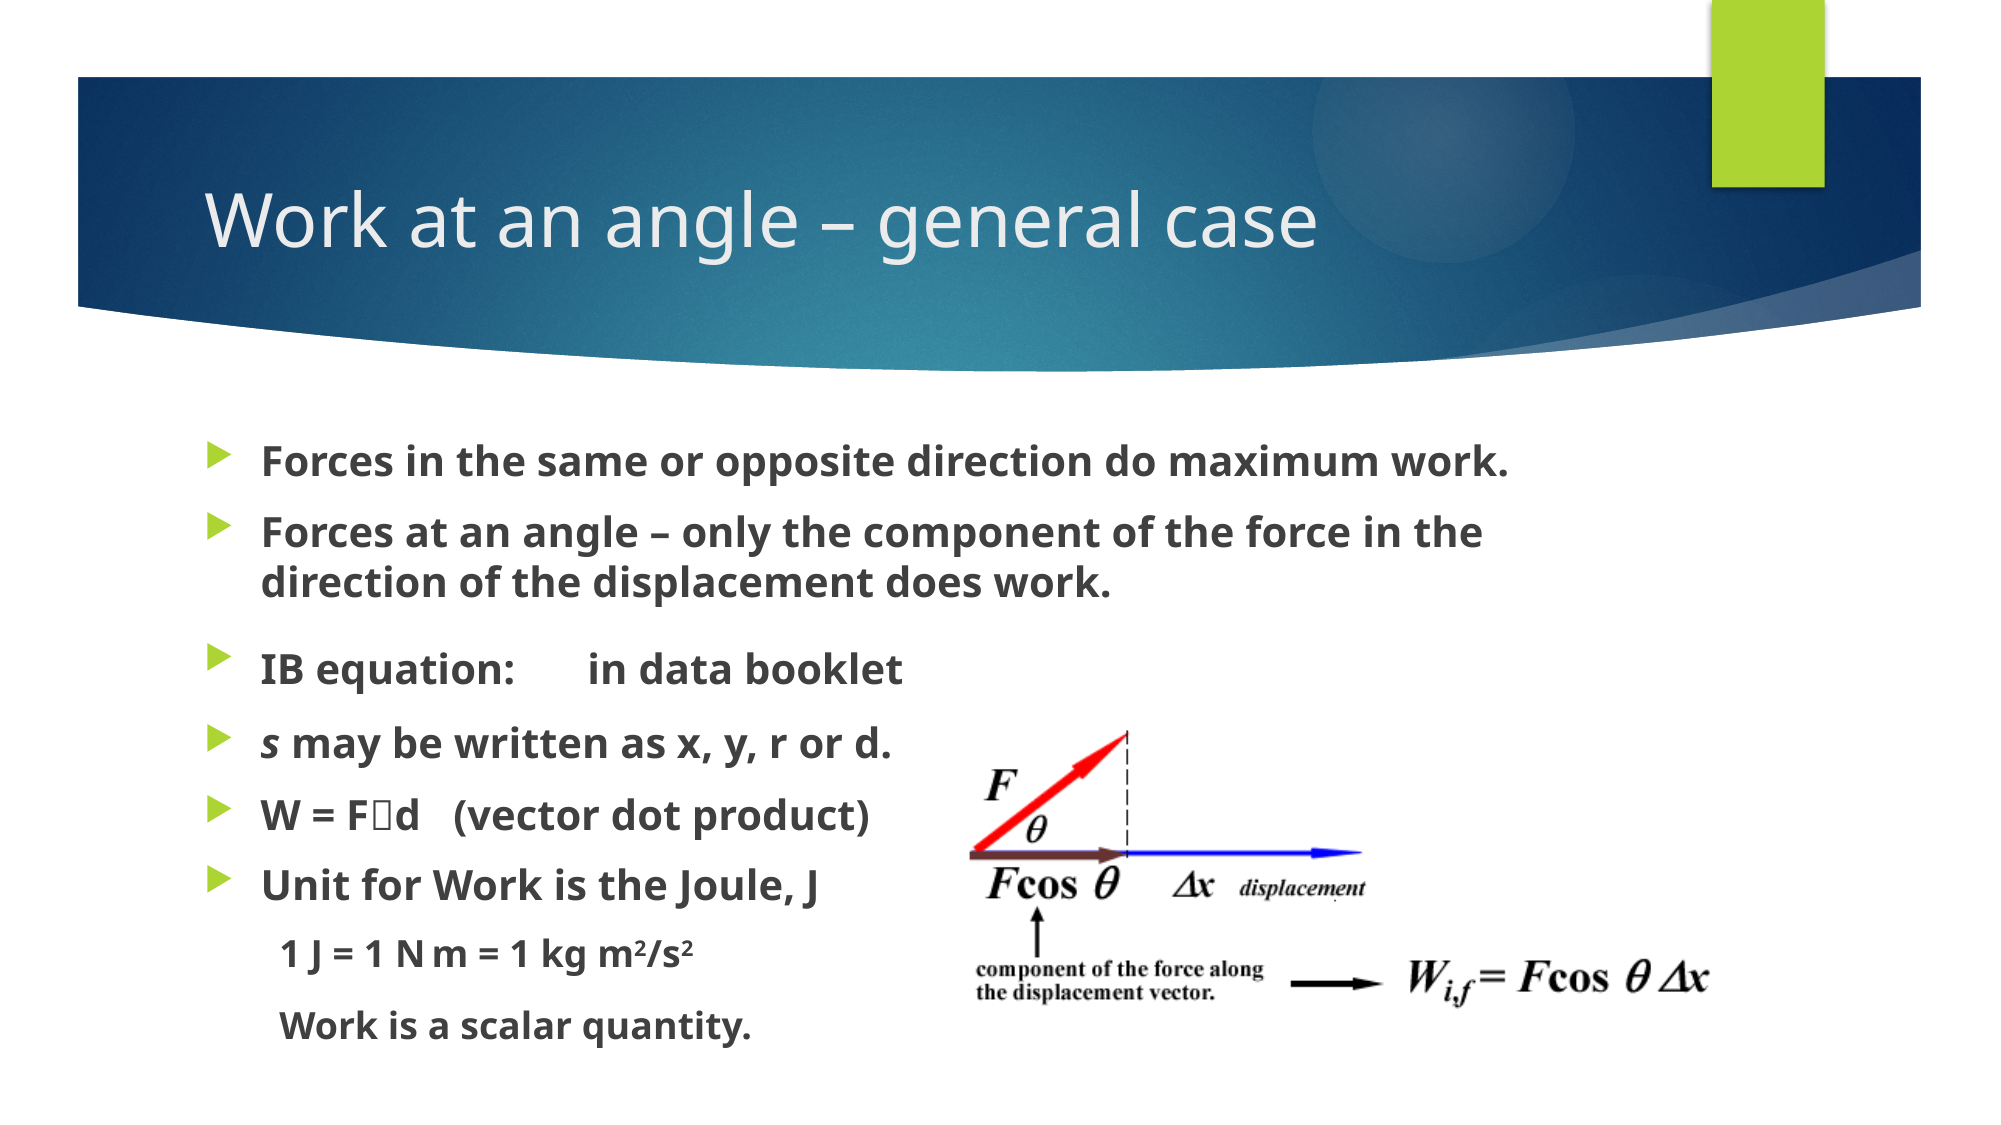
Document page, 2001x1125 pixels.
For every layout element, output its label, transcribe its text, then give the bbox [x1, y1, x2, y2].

title Work at an angle – general case [189, 159, 1627, 276]
picture [925, 688, 1710, 1009]
